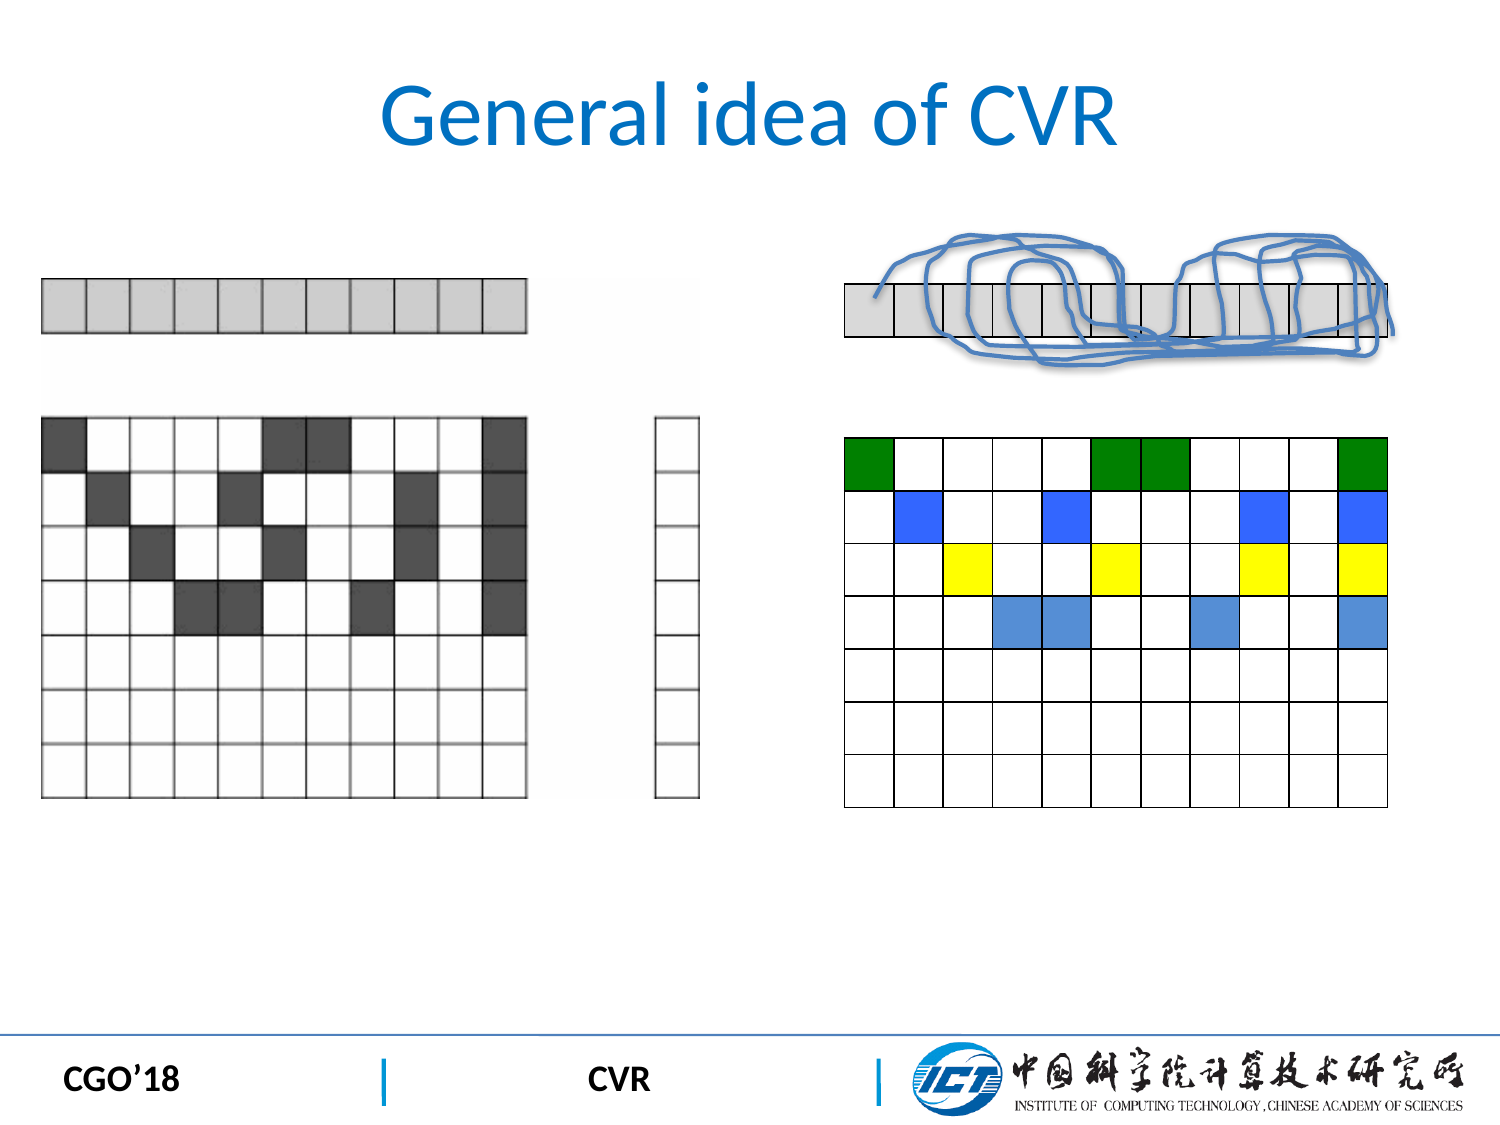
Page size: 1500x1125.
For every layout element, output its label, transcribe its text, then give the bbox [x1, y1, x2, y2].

table_cell [895, 703, 942, 754]
table_header [1339, 285, 1348, 324]
table_cell [993, 703, 1041, 754]
table_cell [944, 492, 992, 543]
table_header [1191, 329, 1216, 336]
table_cell [1142, 650, 1189, 701]
table_cell [895, 650, 942, 701]
table_cell [1043, 703, 1090, 754]
table_cell [895, 597, 942, 648]
table_cell [1191, 650, 1239, 701]
table_cell [1043, 755, 1090, 807]
table_header [1339, 439, 1387, 490]
table_cell [1142, 755, 1189, 807]
table_cell [845, 597, 893, 648]
table_cell [993, 597, 1041, 648]
table_header [1092, 285, 1112, 313]
table_cell [895, 492, 942, 543]
table_cell [1092, 755, 1140, 807]
table_cell [845, 492, 893, 543]
table_header [845, 285, 893, 336]
table_cell [1092, 544, 1140, 595]
table_cell [1191, 755, 1239, 807]
table_header [975, 313, 992, 336]
table_cell [1092, 650, 1140, 701]
table_cell [1240, 650, 1288, 701]
table_header [1082, 328, 1090, 336]
table_cell [1191, 597, 1239, 648]
table_cell [1043, 492, 1090, 543]
table_header [1082, 285, 1090, 312]
table_cell [1240, 492, 1288, 543]
table_cell [993, 492, 1041, 543]
table_header [993, 439, 1041, 490]
table_header [895, 307, 930, 336]
table_cell [1142, 544, 1189, 595]
text_box [872, 232, 1395, 368]
table_cell [993, 650, 1041, 701]
picture [909, 1040, 1471, 1118]
table_header [1191, 439, 1239, 490]
table_cell [1092, 703, 1140, 754]
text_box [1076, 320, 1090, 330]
table_cell [1339, 544, 1387, 595]
table_cell [944, 755, 992, 807]
table_cell [1240, 597, 1288, 648]
table_header [933, 285, 942, 301]
table_cell [993, 755, 1041, 807]
table_cell [1191, 544, 1239, 595]
table_cell [1290, 597, 1337, 648]
table_cell [1191, 492, 1239, 543]
table_header [944, 285, 962, 302]
table_cell [1339, 492, 1387, 543]
table_header [845, 439, 893, 490]
table_cell [944, 650, 992, 701]
table_cell [1339, 703, 1387, 754]
table_cell [1092, 597, 1140, 648]
table_cell [1142, 492, 1189, 543]
table_header [944, 439, 992, 490]
table_header [1043, 285, 1059, 310]
table_cell [1043, 544, 1090, 595]
table_header [1129, 285, 1140, 316]
table_header [1240, 439, 1288, 490]
table_cell [845, 755, 893, 807]
table_cell [1339, 755, 1387, 807]
table_cell [1092, 492, 1140, 543]
table_cell [944, 597, 992, 648]
table_header [1179, 329, 1189, 336]
table_cell [895, 544, 942, 595]
table_header [1224, 285, 1239, 323]
table_cell [1290, 544, 1337, 595]
table_cell [1339, 650, 1387, 701]
table_cell [1290, 650, 1337, 701]
table_header [1043, 439, 1090, 490]
table_header [1240, 285, 1263, 325]
table_cell [1240, 755, 1288, 807]
table_header [993, 314, 1011, 336]
table_cell [1191, 703, 1239, 754]
table_cell [845, 703, 893, 754]
table_header [1142, 439, 1189, 490]
table_cell [845, 650, 893, 701]
table_header [1015, 285, 1041, 308]
table_cell [1290, 703, 1337, 754]
table_cell [1240, 703, 1288, 754]
table_cell [1290, 492, 1337, 543]
table_cell [1142, 597, 1189, 648]
table_cell [845, 544, 893, 595]
table_cell [1339, 597, 1387, 648]
title General idea of CVR [74, 44, 1426, 173]
table_cell [895, 755, 942, 807]
table_cell [944, 703, 992, 754]
table_cell [1043, 650, 1090, 701]
table_header [1302, 285, 1337, 328]
table_cell [944, 544, 992, 595]
table_cell [1240, 544, 1288, 595]
table_cell [1142, 703, 1189, 754]
table_cell [993, 544, 1041, 595]
table_header [1290, 439, 1337, 490]
table_cell [1290, 755, 1337, 807]
table_header [1092, 439, 1140, 490]
table_cell [1043, 597, 1090, 648]
picture [41, 278, 701, 799]
table_header [895, 439, 942, 490]
table_header [1142, 285, 1170, 318]
